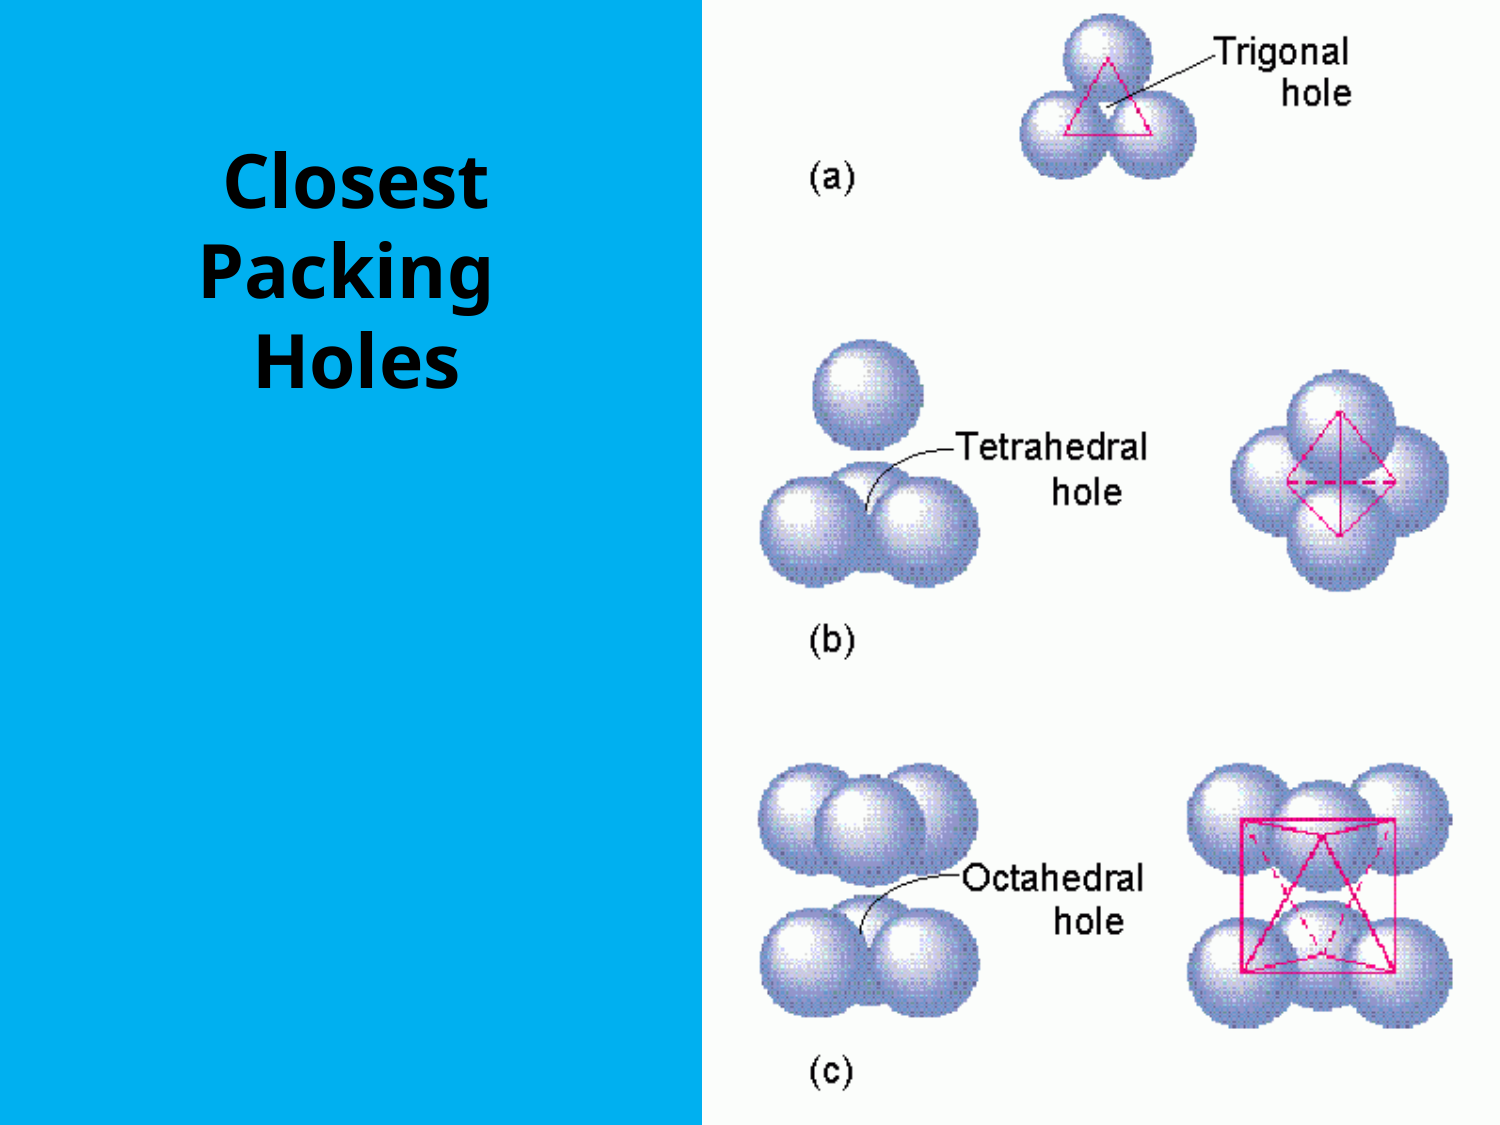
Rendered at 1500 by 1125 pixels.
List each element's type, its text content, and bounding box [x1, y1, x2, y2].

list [702, 0, 1500, 1125]
title Closest Packing Holes [112, 87, 601, 451]
